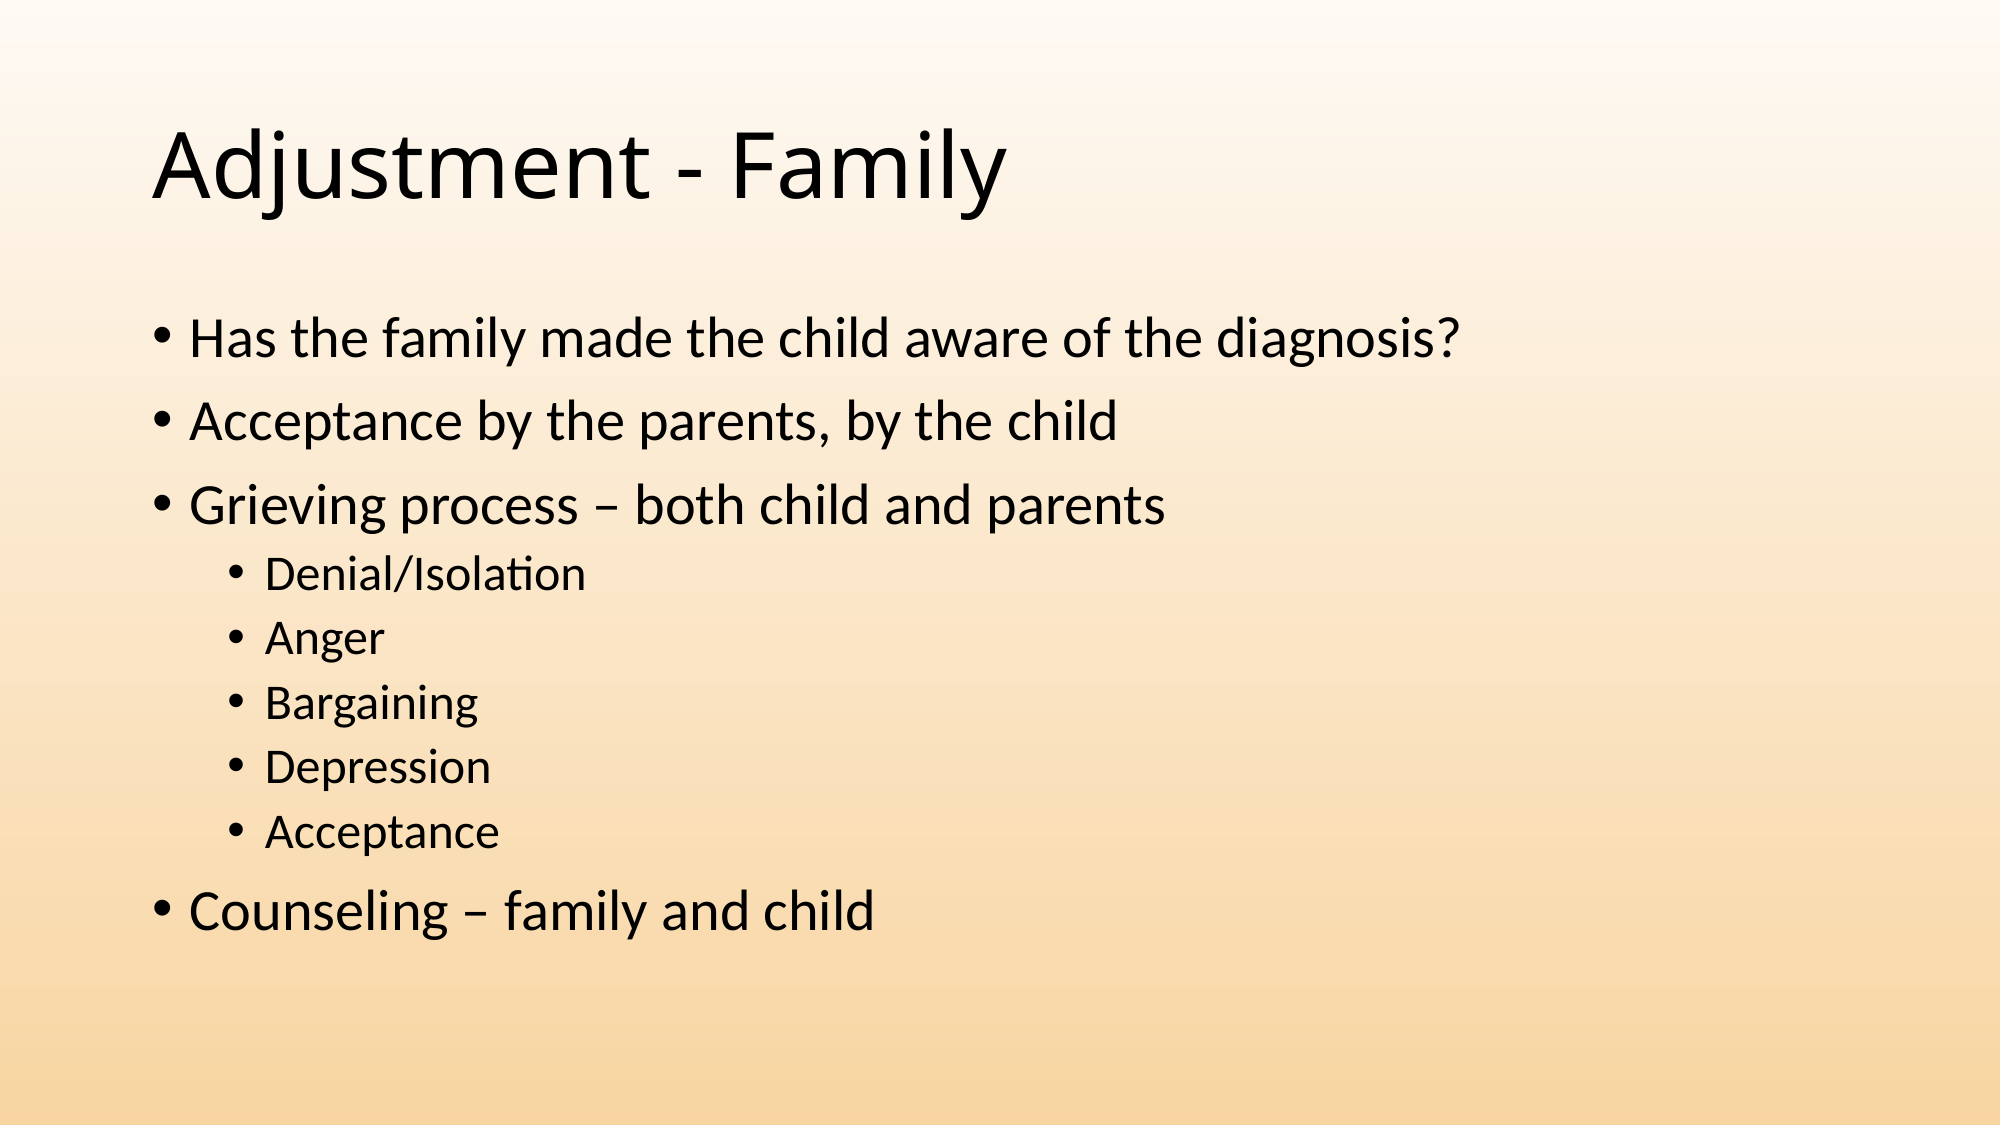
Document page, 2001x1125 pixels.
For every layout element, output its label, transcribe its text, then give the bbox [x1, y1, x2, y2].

title Adjustment - Family [137, 59, 1863, 278]
list Has the family made the child aware of the diagnosis? Acceptance by the parents, by the child Grieving process – both child and parents Denial/Isolation Anger Bargaining Depression Acceptance Counseling – family and child [137, 299, 1863, 1014]
